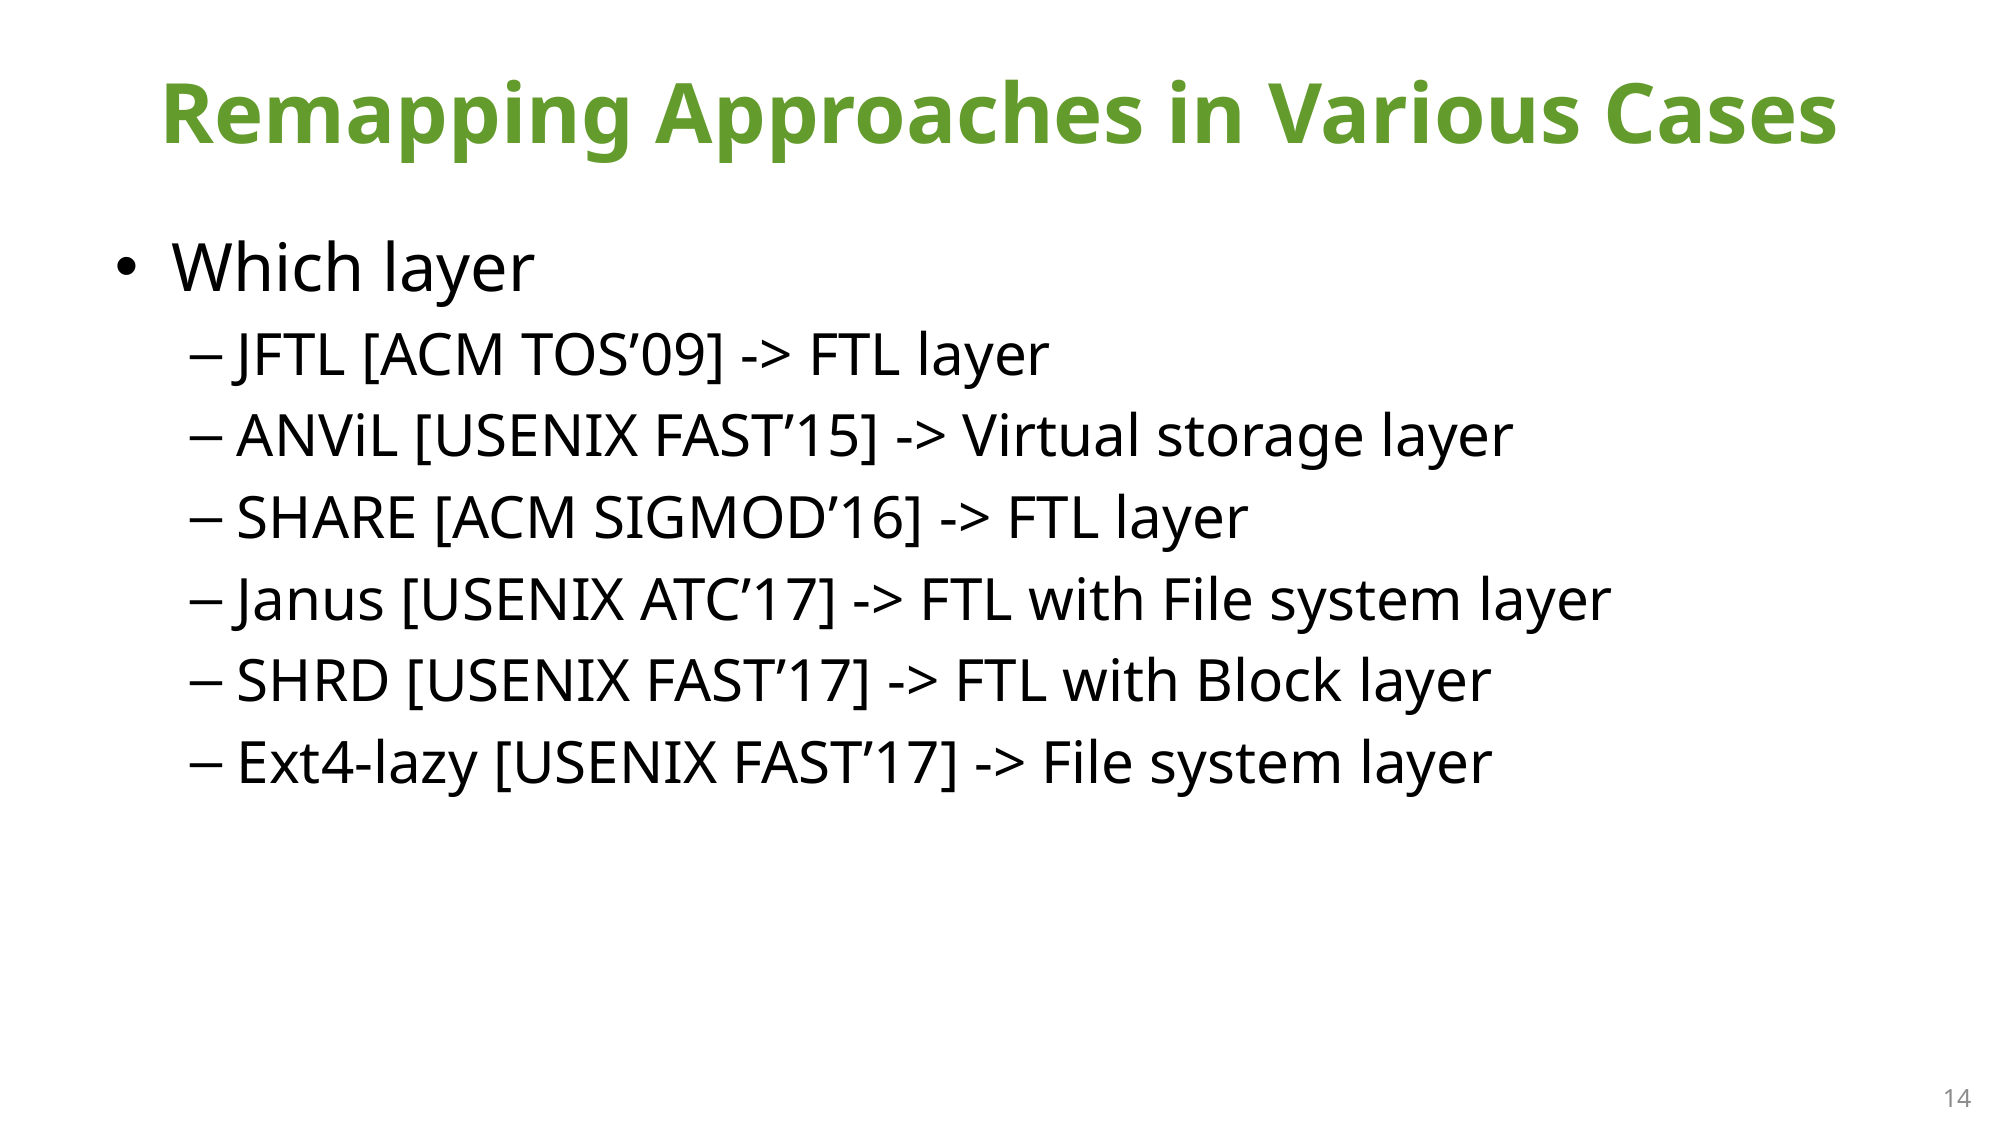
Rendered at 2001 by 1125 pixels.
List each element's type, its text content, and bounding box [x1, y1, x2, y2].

title Remapping Approaches in Various Cases [102, 16, 1898, 205]
list Which layer JFTL [ACM TOS’09] -> FTL layer ANViL [USENIX FAST’15] -> Virtual storage layer SHARE [ACM SIGMOD’16] -> FTL layer Janus [USENIX ATC’17] -> FTL with File system layer SHRD [USENIX FAST’17] -> FTL with Block layer Ext4-lazy [USENIX FAST’17] -> File system layer [99, 217, 1900, 1057]
slide_number 14 [1519, 1069, 1987, 1125]
